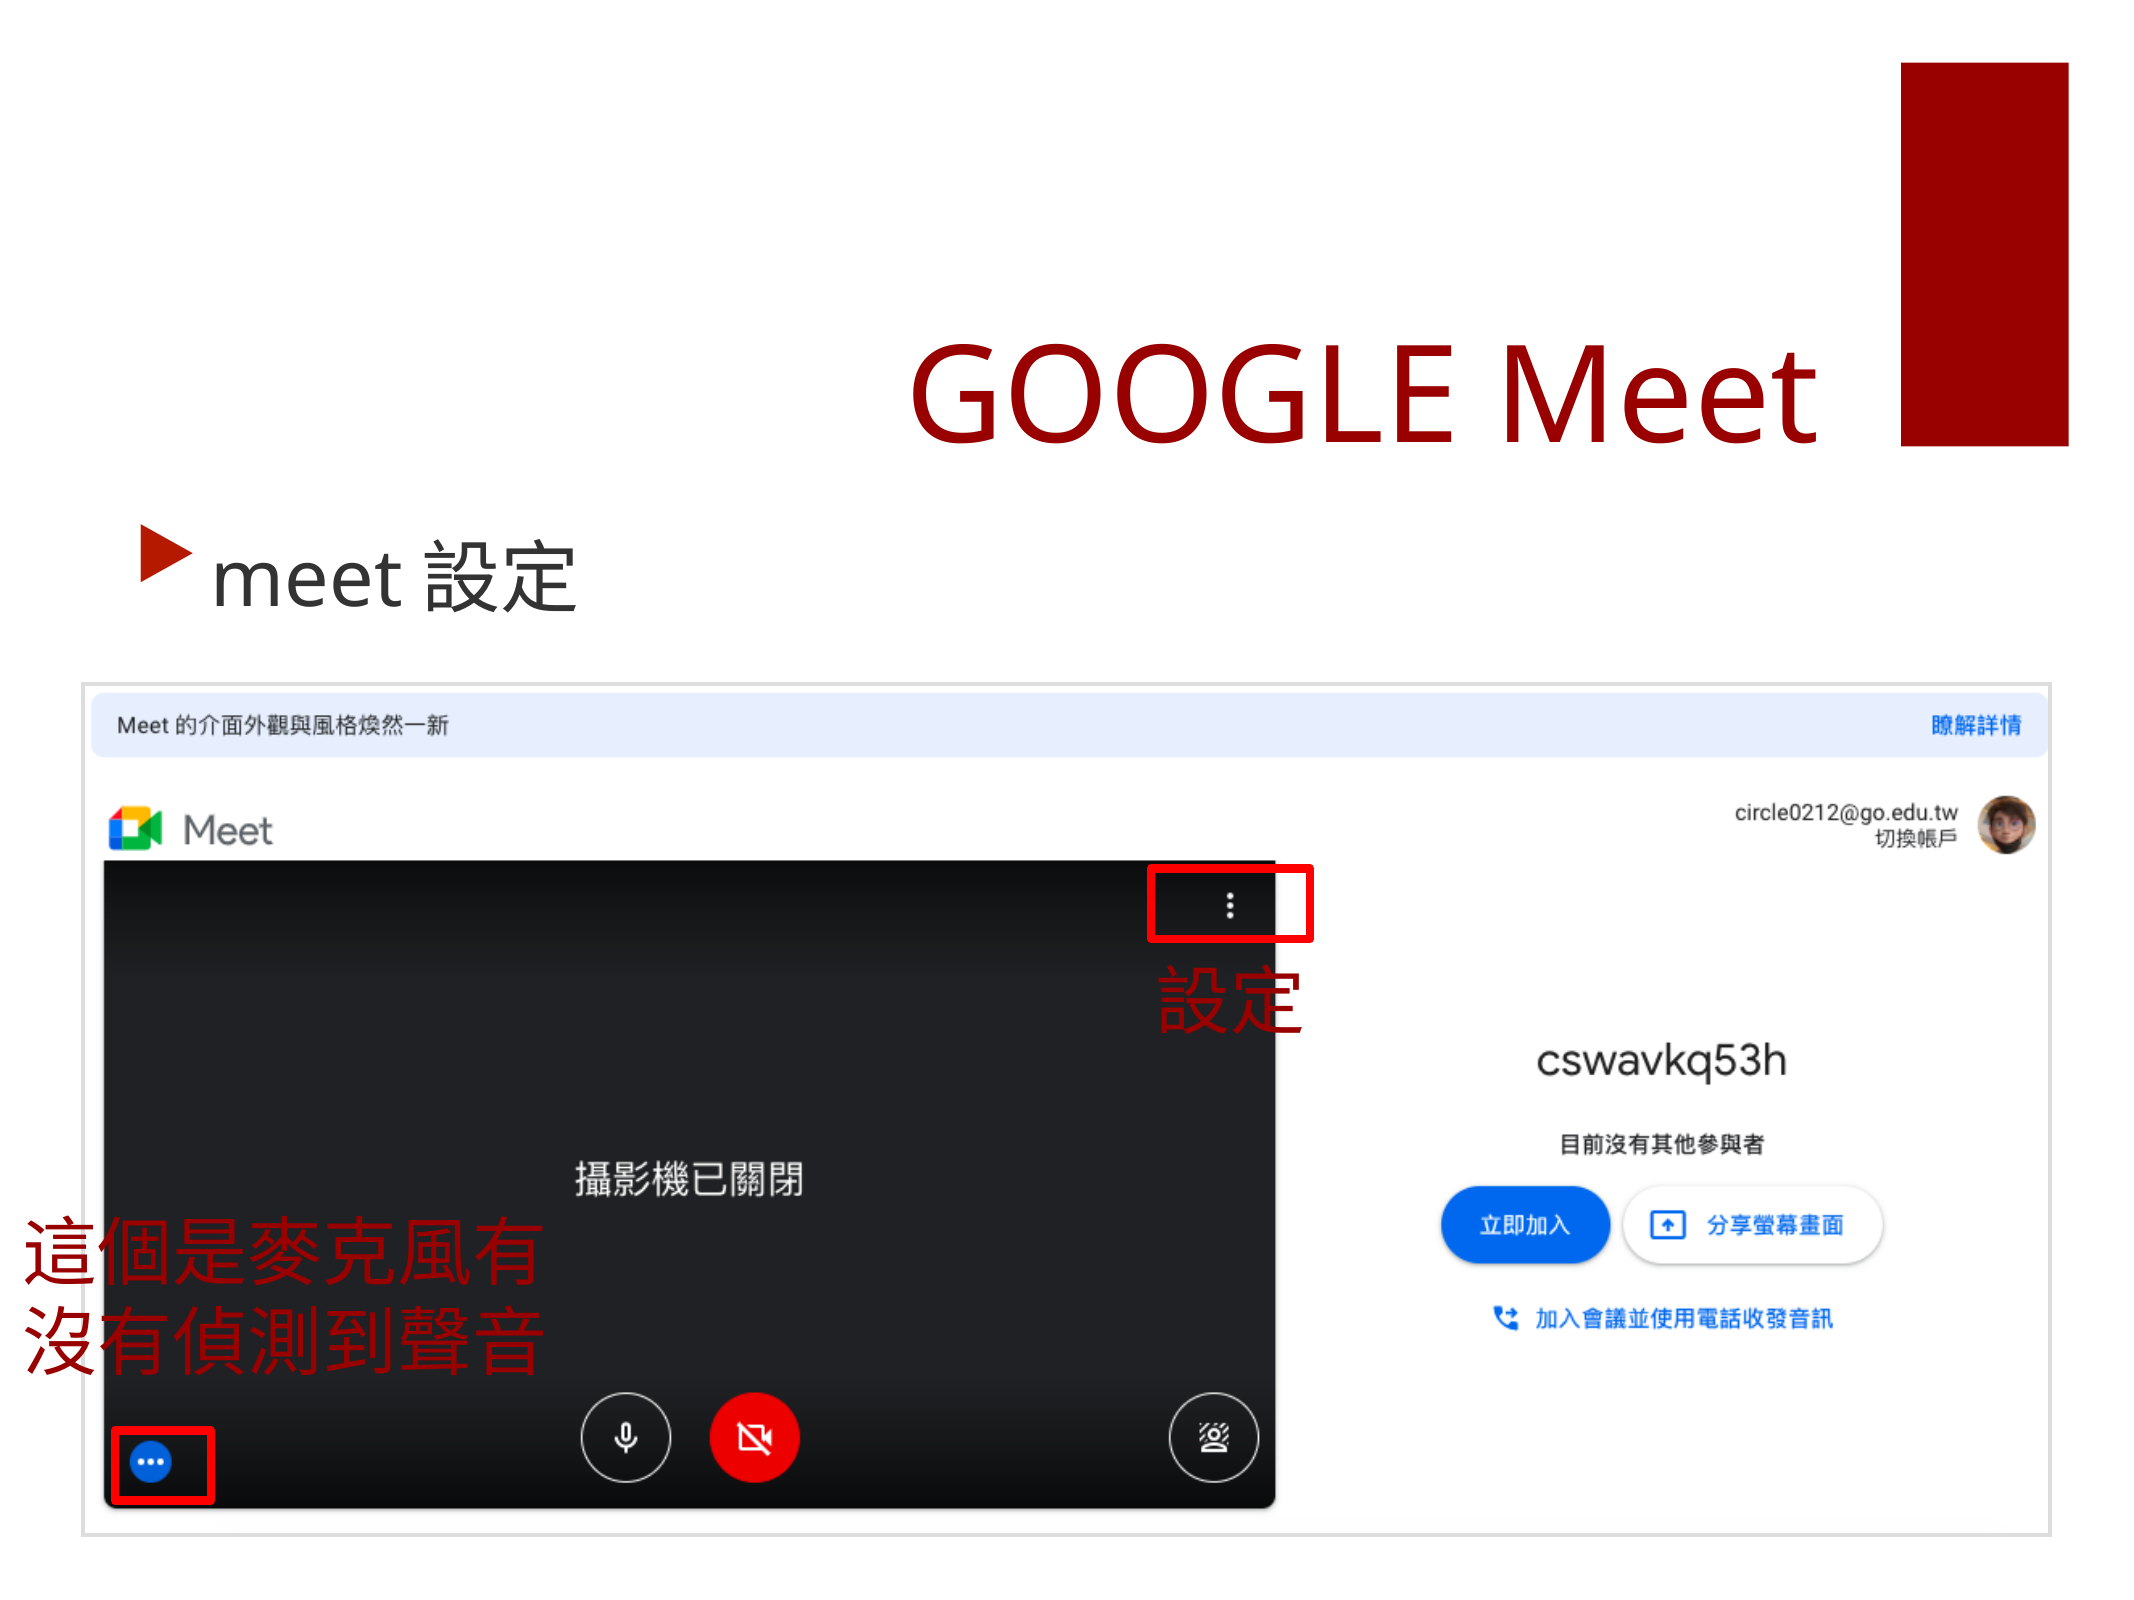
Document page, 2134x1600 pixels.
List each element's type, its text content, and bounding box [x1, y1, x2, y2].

title GOOGLE Meet [106, 212, 1832, 481]
text_box 這個是麥克風有沒有偵測到聲音 [0, 1197, 84, 1392]
list meet設定 [106, 516, 1833, 682]
picture [84, 685, 2049, 1534]
